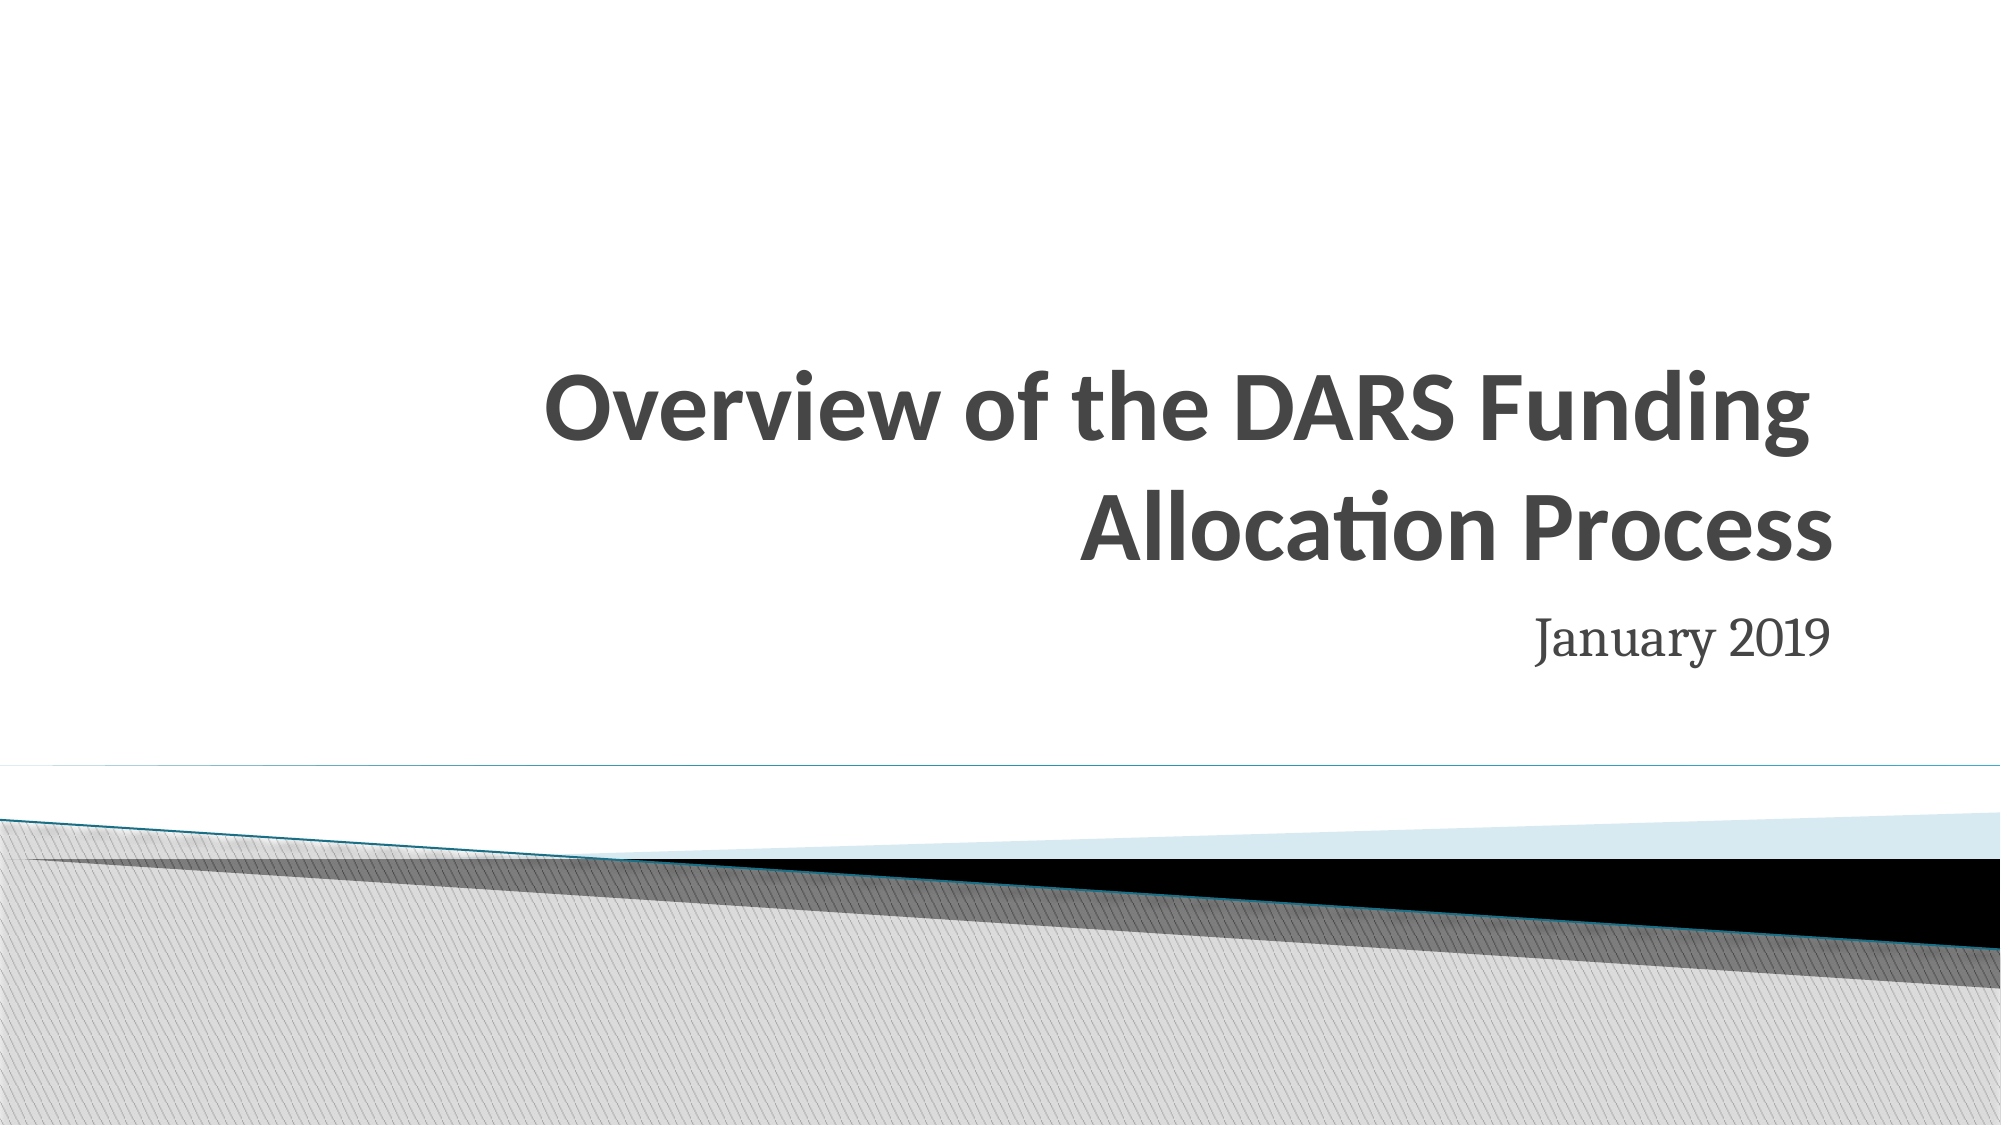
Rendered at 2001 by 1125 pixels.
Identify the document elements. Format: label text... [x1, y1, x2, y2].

picture [7, 859, 2000, 989]
title Overview of the DARS Funding Allocation Process [150, 287, 1850, 588]
subtitle January 2019 [150, 592, 1850, 790]
